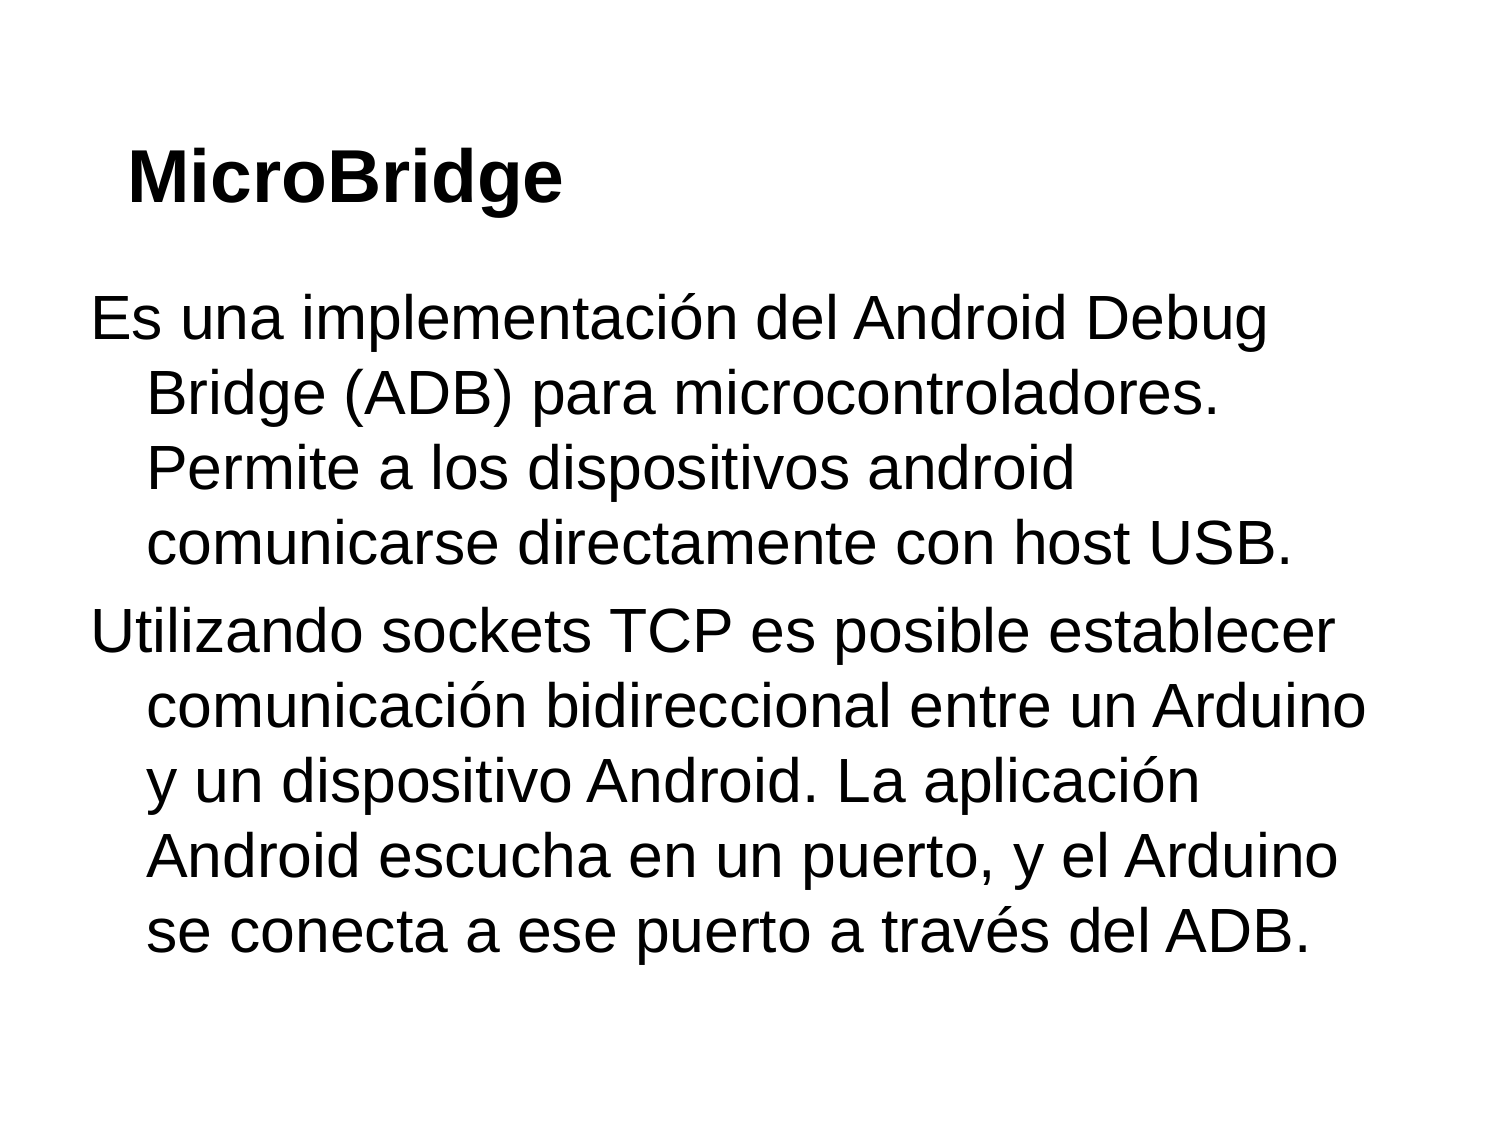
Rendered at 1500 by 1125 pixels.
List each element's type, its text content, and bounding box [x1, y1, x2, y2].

list Es una implementación del Android Debug Bridge (ADB) para microcontroladores. Permite a los dispositivos android comunicarse directamente con host USB. Utilizando sockets TCP es posible establecer comunicación bidireccional entre un Arduino y un dispositivo Android. La aplicación Android escucha en un puerto, y el Arduino se conecta a ese puerto a través del ADB. [75, 262, 1425, 980]
title MicroBridge [75, 14, 1425, 233]
